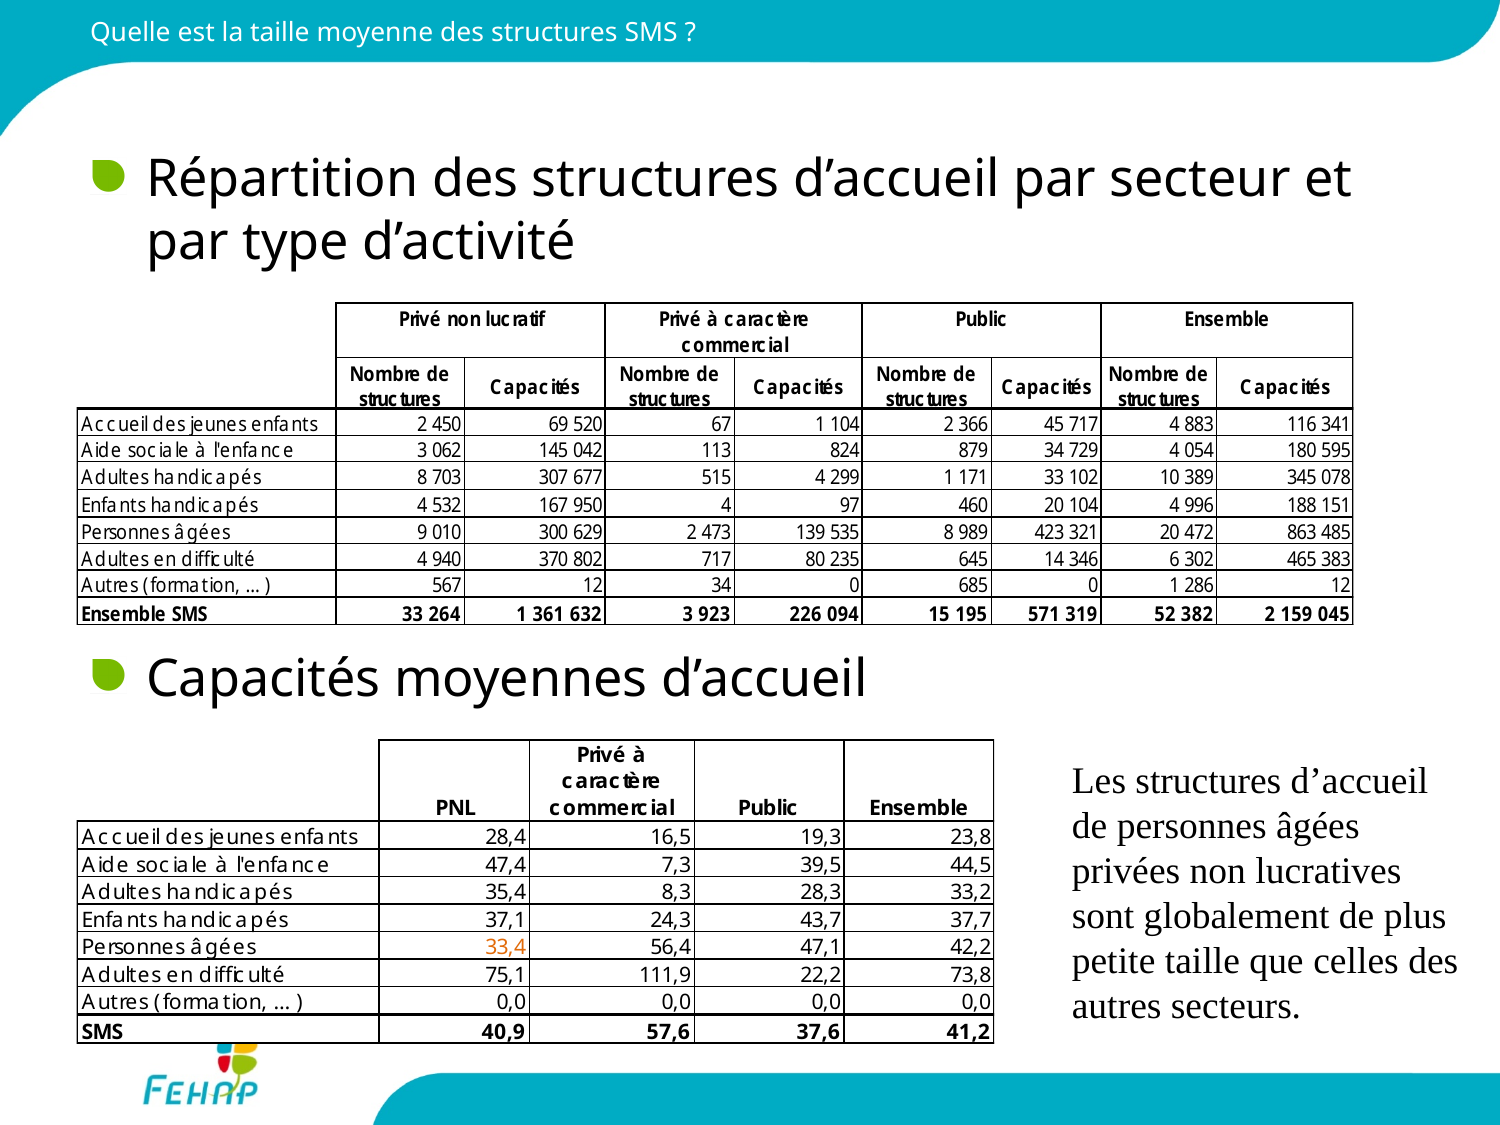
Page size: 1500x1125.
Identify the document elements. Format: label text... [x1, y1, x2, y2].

title Quelle est la taille moyenne des structures SMS ? [74, 7, 1426, 55]
picture [0, 0, 1500, 1125]
list Répartition des structures d’accueil par secteur et par type d’activité Capacités moyennes d’accueil [74, 136, 1426, 951]
text_box Les structures d’accueil de personnes âgées privées non lucratives sont globalement de plus petite taille que celles des autres secteurs. [1057, 748, 1483, 1033]
